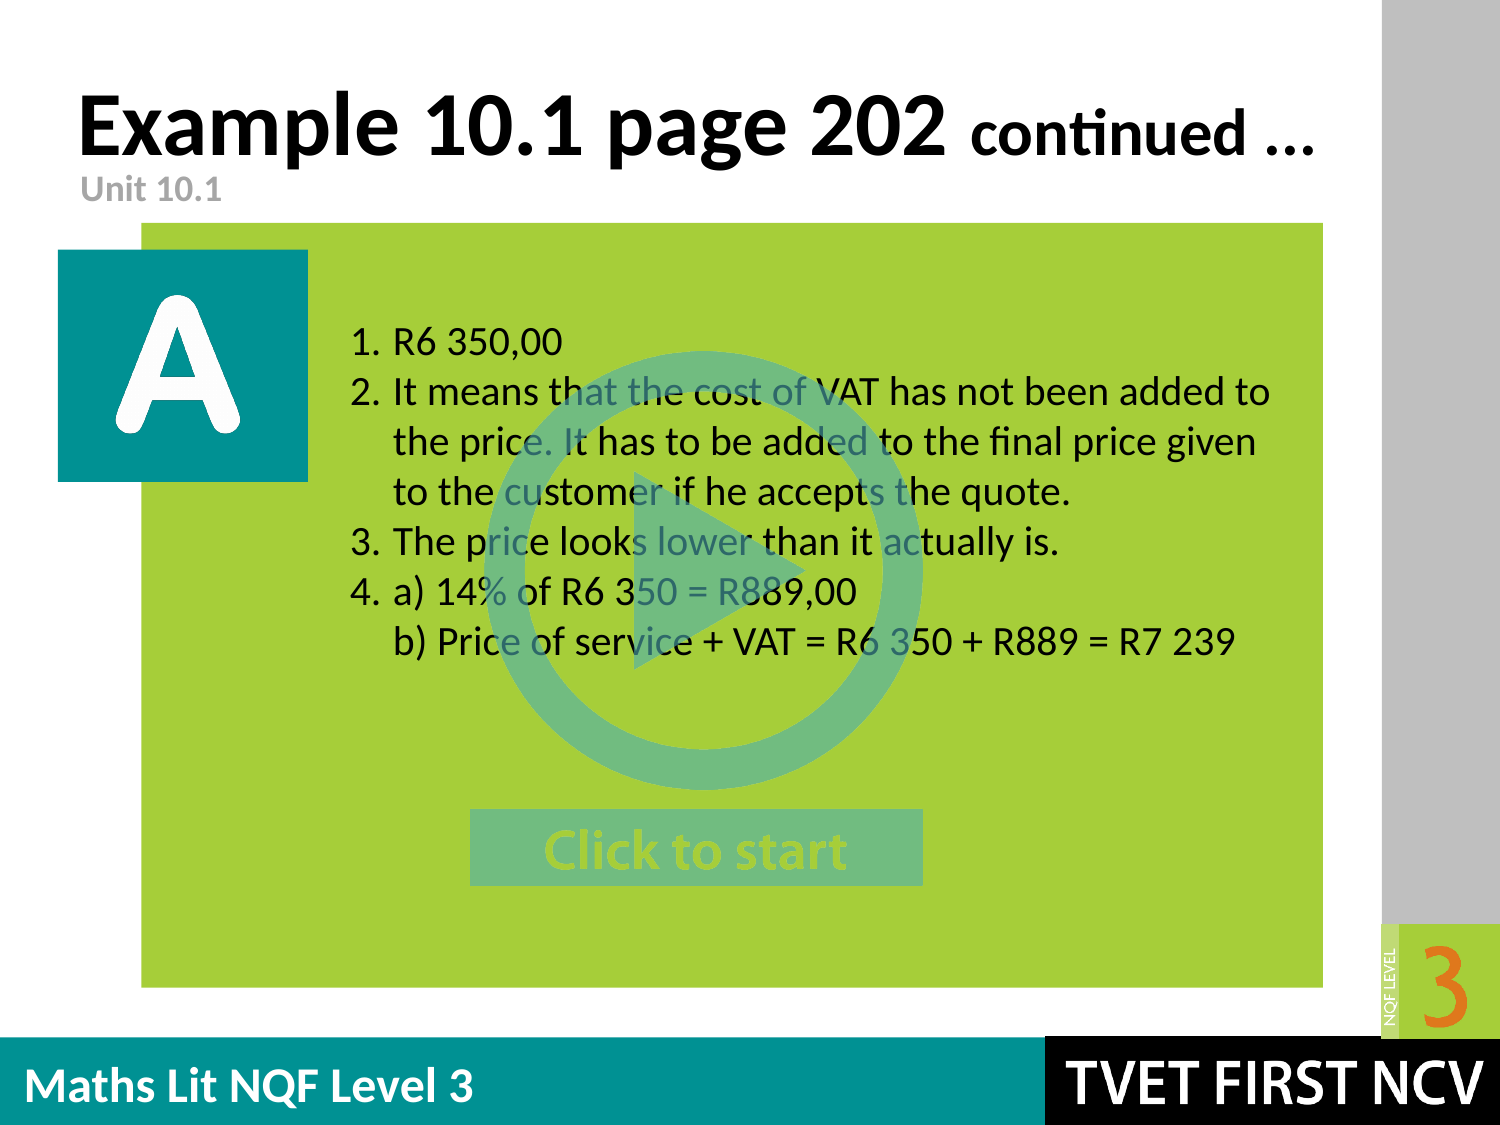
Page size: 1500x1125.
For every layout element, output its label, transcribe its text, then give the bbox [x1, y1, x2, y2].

picture [1381, 924, 1500, 1039]
list Unit 10.1 [65, 161, 1363, 212]
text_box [57, 249, 309, 482]
text_box [140, 222, 1324, 989]
title Example 10.1 page 202 continued ... [62, 68, 1360, 187]
text_box R6 350,00 It means that the cost of VAT has not been added to the price. It has to be added to the final price given to the customer if he accepts the quote. The price looks lower than it actually is. a) 14% of R6 350 = R889,00 b) Price of service + VAT = R6 350 + R889 = R7 239 [335, 306, 1292, 672]
picture [470, 351, 923, 886]
picture [1065, 1050, 1484, 1120]
